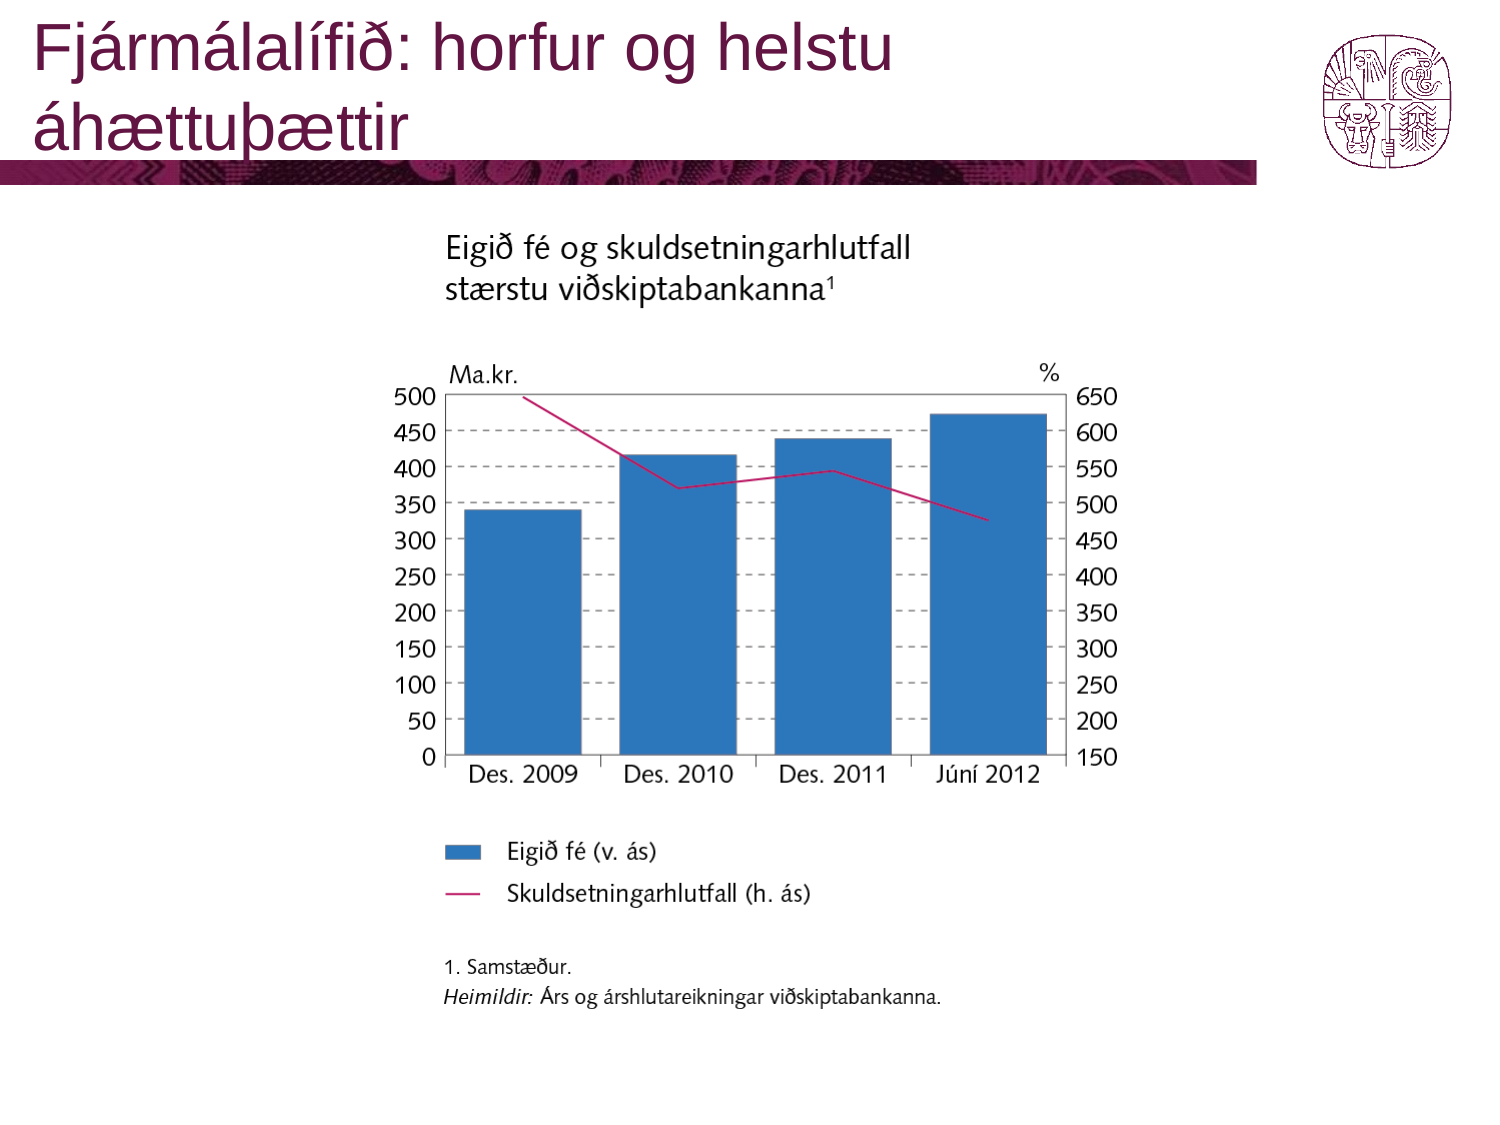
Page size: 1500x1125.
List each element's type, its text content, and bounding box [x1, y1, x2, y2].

title Fjármálalífið: horfur og helstu áhættuþættir [17, 19, 1247, 149]
picture [393, 231, 1118, 1009]
picture [1316, 31, 1456, 173]
picture [0, 160, 1258, 185]
